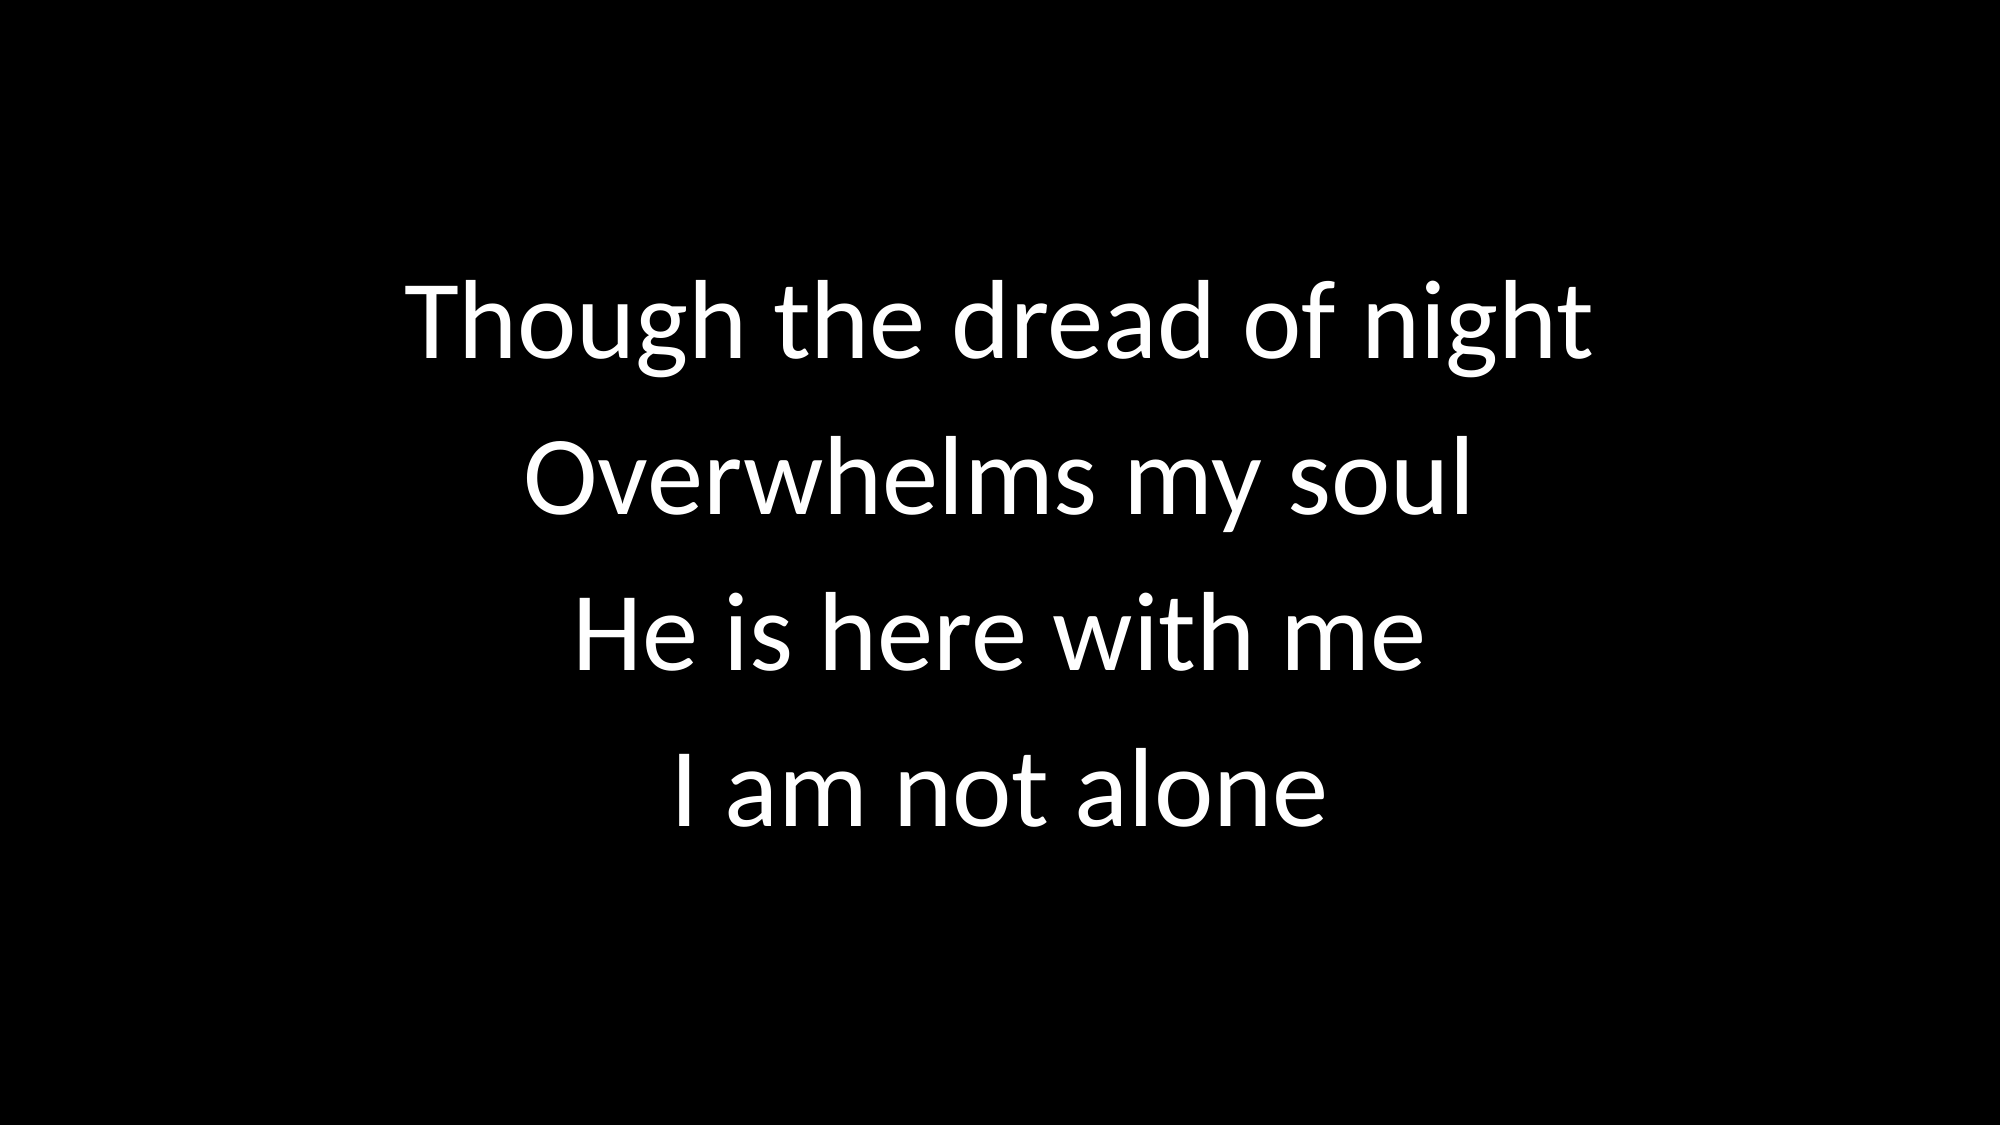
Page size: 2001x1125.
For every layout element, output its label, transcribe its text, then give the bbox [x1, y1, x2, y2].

list Though the dread of night Overwhelms my soul He is here with me I am not alone [137, 82, 1863, 1014]
